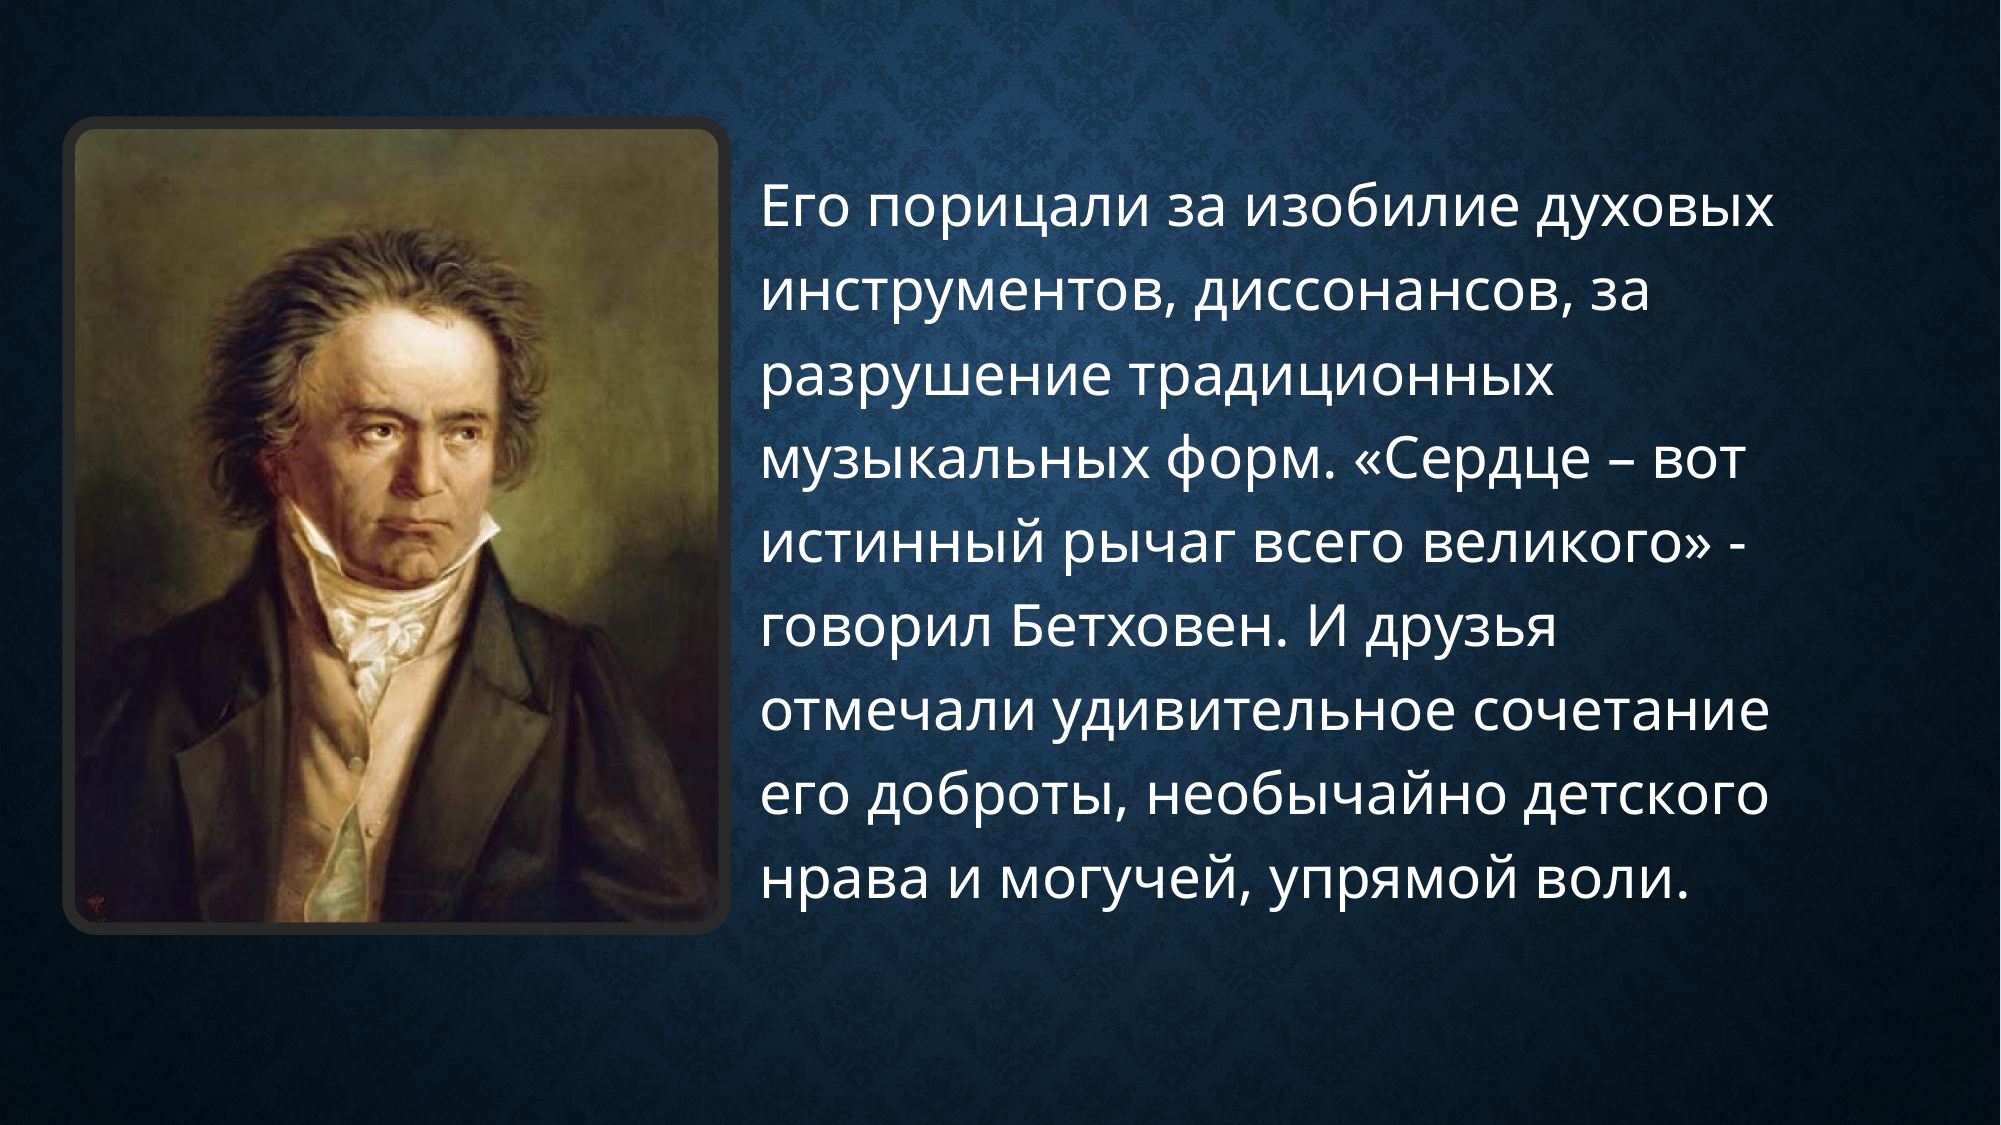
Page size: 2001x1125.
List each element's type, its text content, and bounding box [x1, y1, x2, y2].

picture [68, 122, 726, 929]
list Его порицали за изобилие духовых инструментов, диссонансов, за разрушение традиционных музыкальных форм. «Сердце – вот истинный рычаг всего великого» - говорил Бетховен. И друзья отмечали удивительное сочетание его доброты, необычайно детского нрава и могучей, упрямой воли. [744, 147, 1857, 754]
